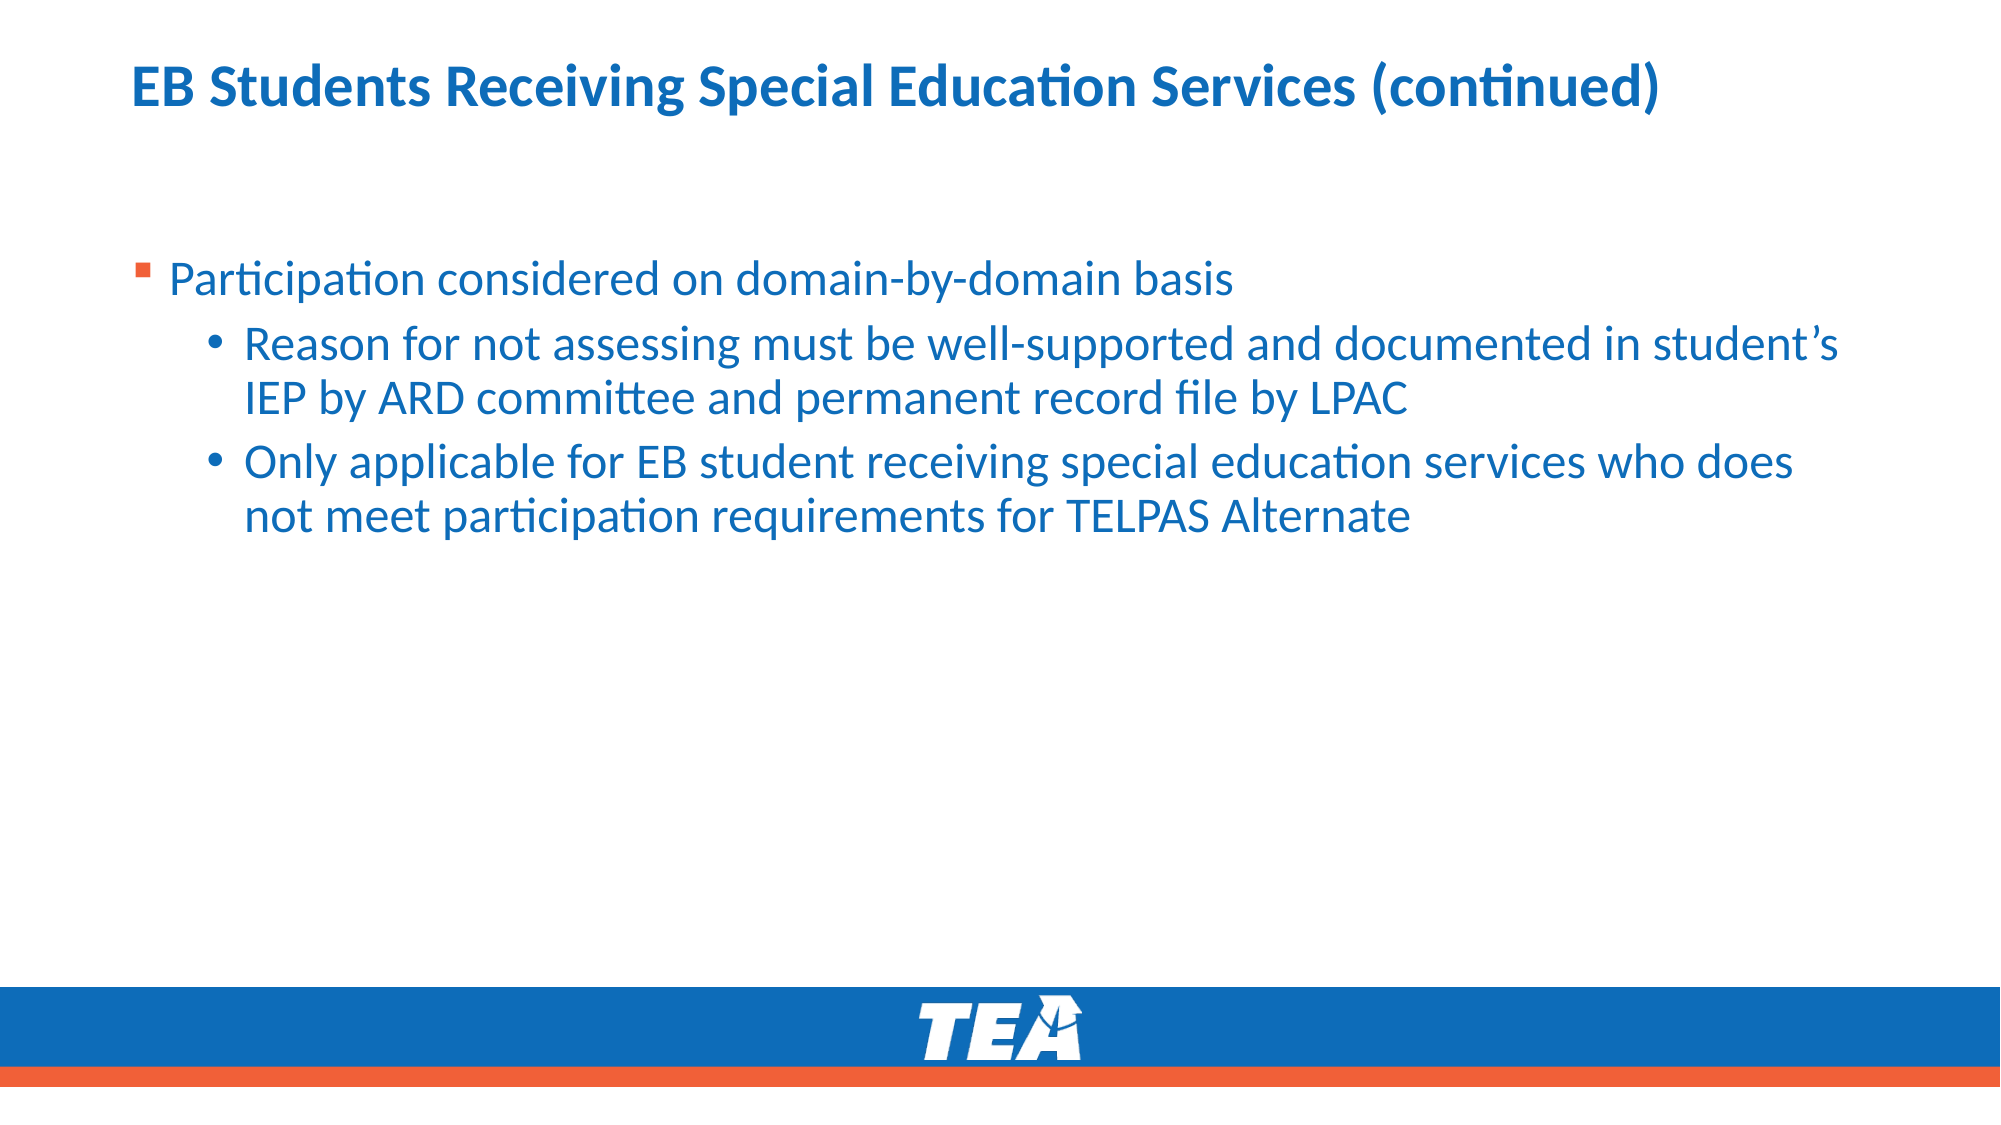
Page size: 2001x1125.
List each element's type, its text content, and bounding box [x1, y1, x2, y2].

list Participation considered on domain-by-domain basis Reason for not assessing must be well-supported and documented in student’s IEP by ARD committee and permanent record file by LPAC Only applicable for EB student receiving special education services who does not meet participation requirements for TELPAS Alternate [116, 245, 1860, 960]
picture [918, 994, 1082, 1060]
title EB Students Receiving Special Education Services (continued) [116, 25, 1942, 149]
